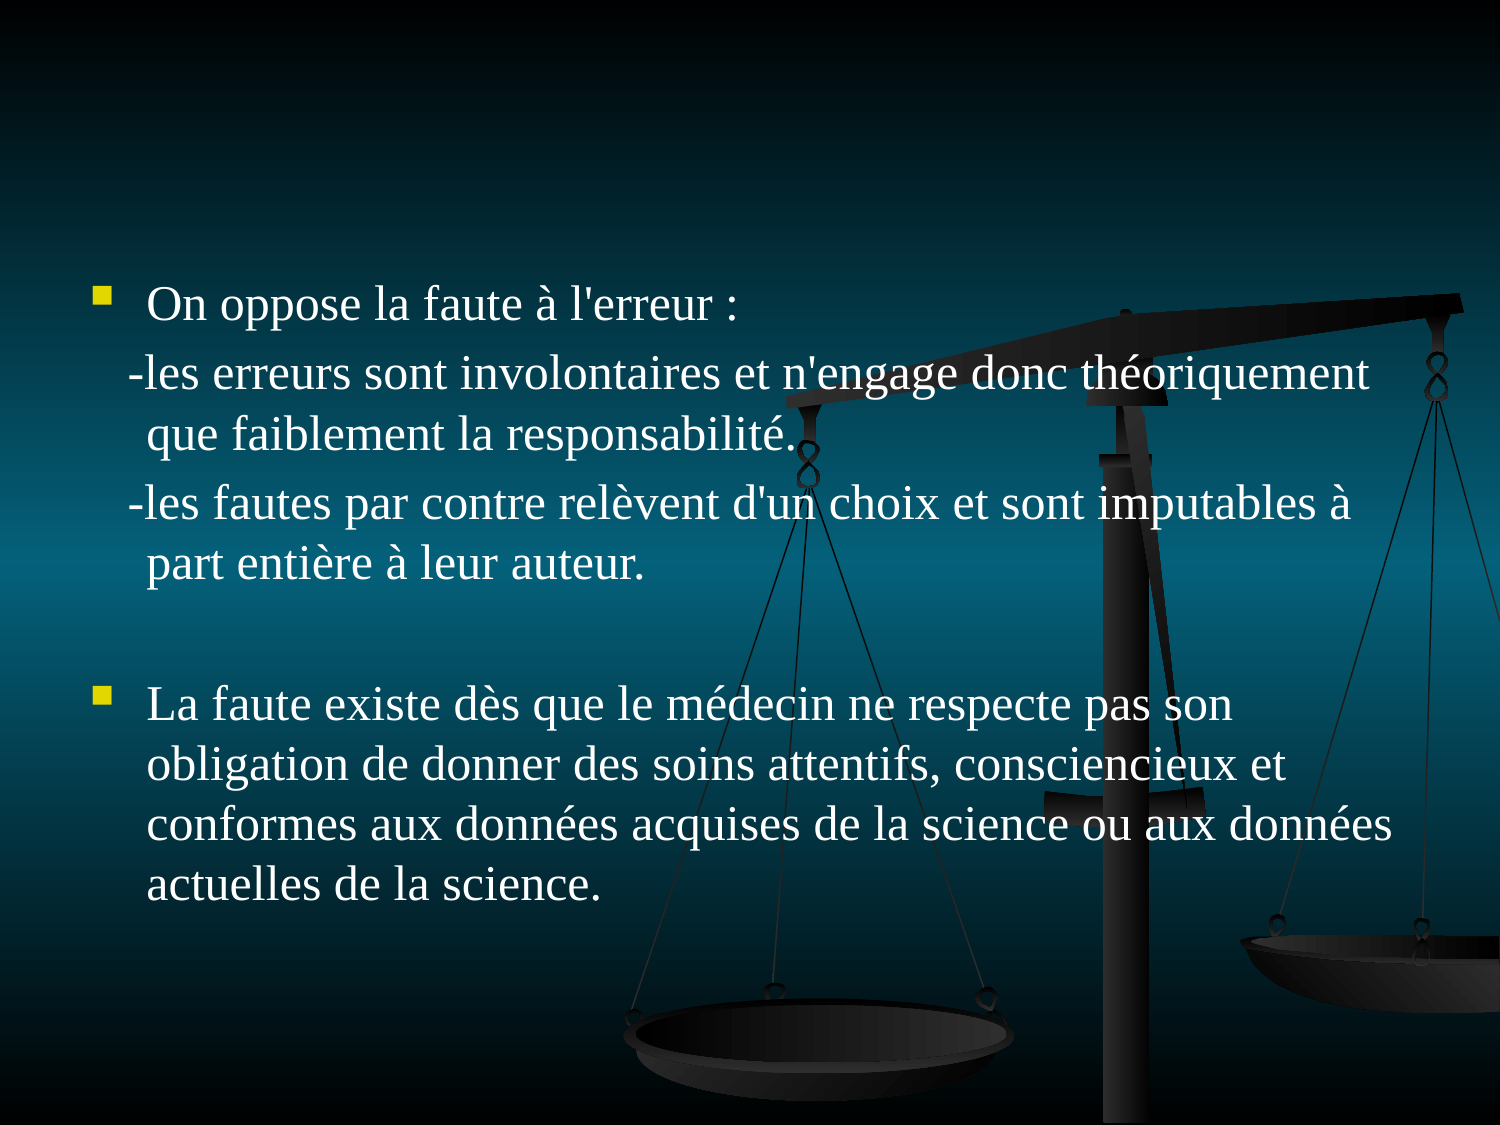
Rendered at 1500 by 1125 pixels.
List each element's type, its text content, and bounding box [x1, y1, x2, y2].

list On oppose la faute à l'erreur : -les erreurs sont involontaires et n'engage donc théoriquement que faiblement la responsabilité. -les fautes par contre relèvent d'un choix et sont imputables à part entière à leur auteur. La faute existe dès que le médecin ne respecte pas son obligation de donner des soins attentifs, consciencieux et conformes aux données acquises de la science ou aux données actuelles de la science. [74, 262, 1426, 1006]
